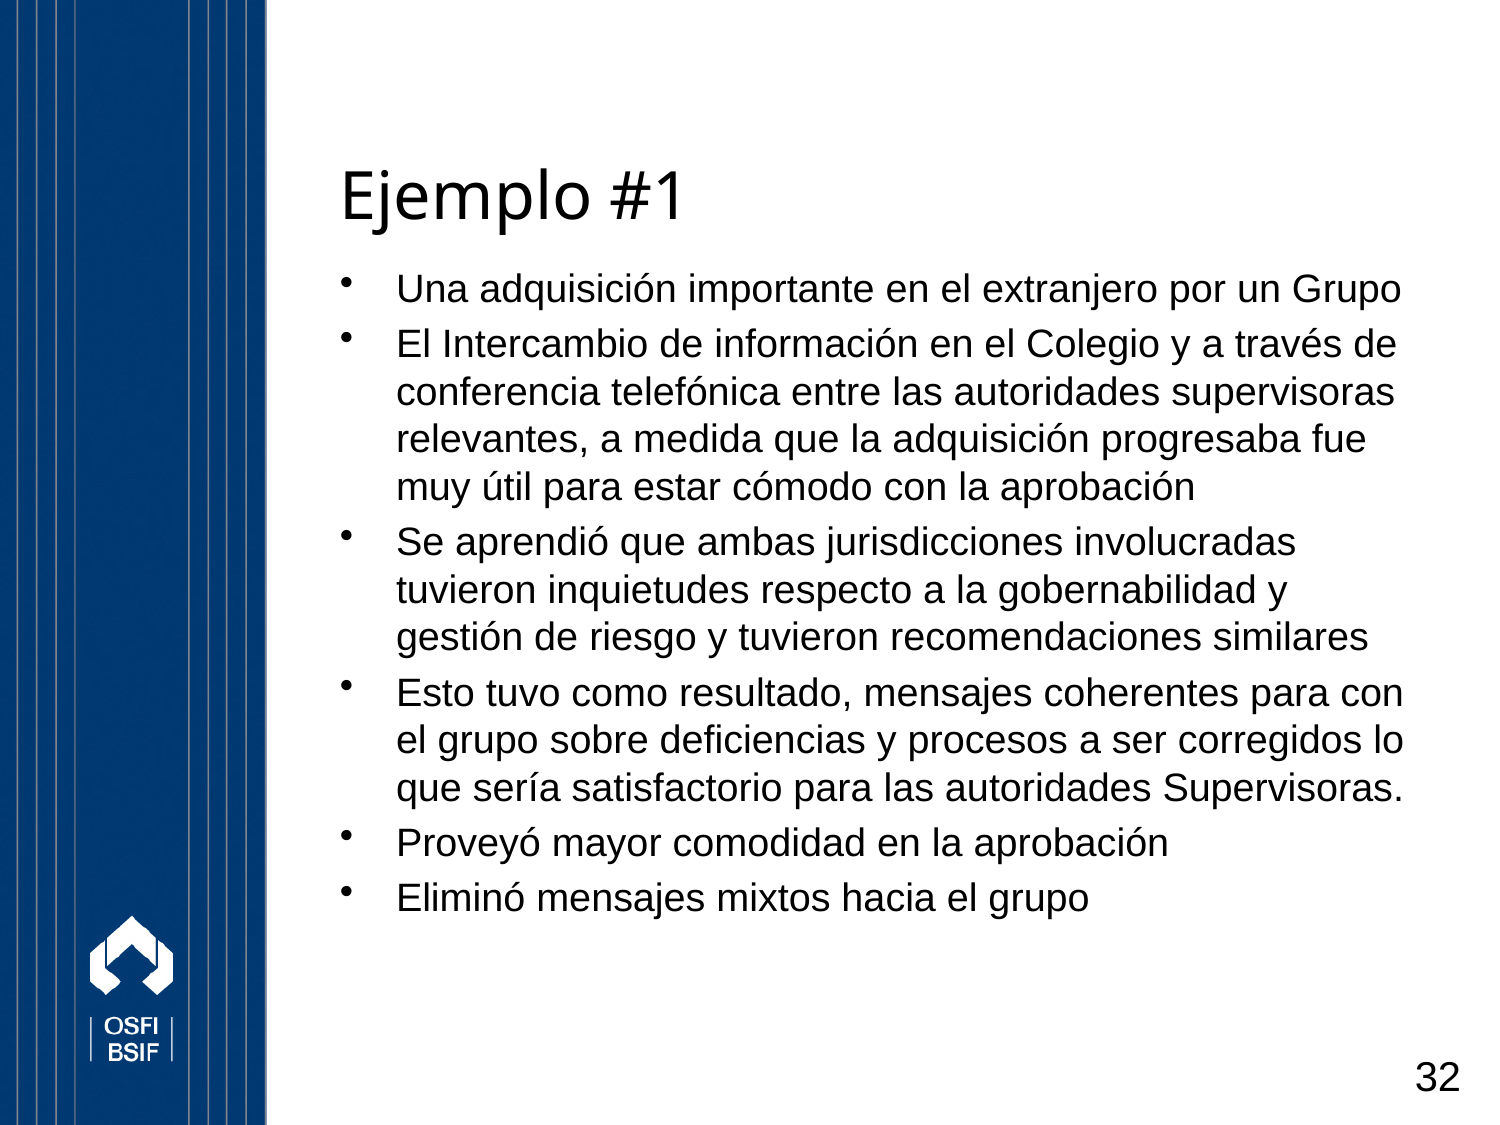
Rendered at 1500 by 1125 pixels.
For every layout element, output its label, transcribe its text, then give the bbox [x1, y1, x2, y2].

picture [0, 0, 1500, 1125]
title Ejemplo #1 [324, 78, 1475, 241]
list Una adquisición importante en el extranjero por un Grupo El Intercambio de información en el Colegio y a través de conferencia telefónica entre las autoridades supervisoras relevantes, a medida que la adquisición progresaba fue muy útil para estar cómodo con la aprobación Se aprendió que ambas jurisdicciones involucradas tuvieron inquietudes respecto a la gobernabilidad y gestión de riesgo y tuvieron recomendaciones similares Esto tuvo como resultado, mensajes coherentes para con el grupo sobre deficiencias y procesos a ser corregidos lo que sería satisfactorio para las autoridades Supervisoras. Proveyó mayor comodidad en la aprobación Eliminó mensajes mixtos hacia el grupo [324, 255, 1436, 1035]
